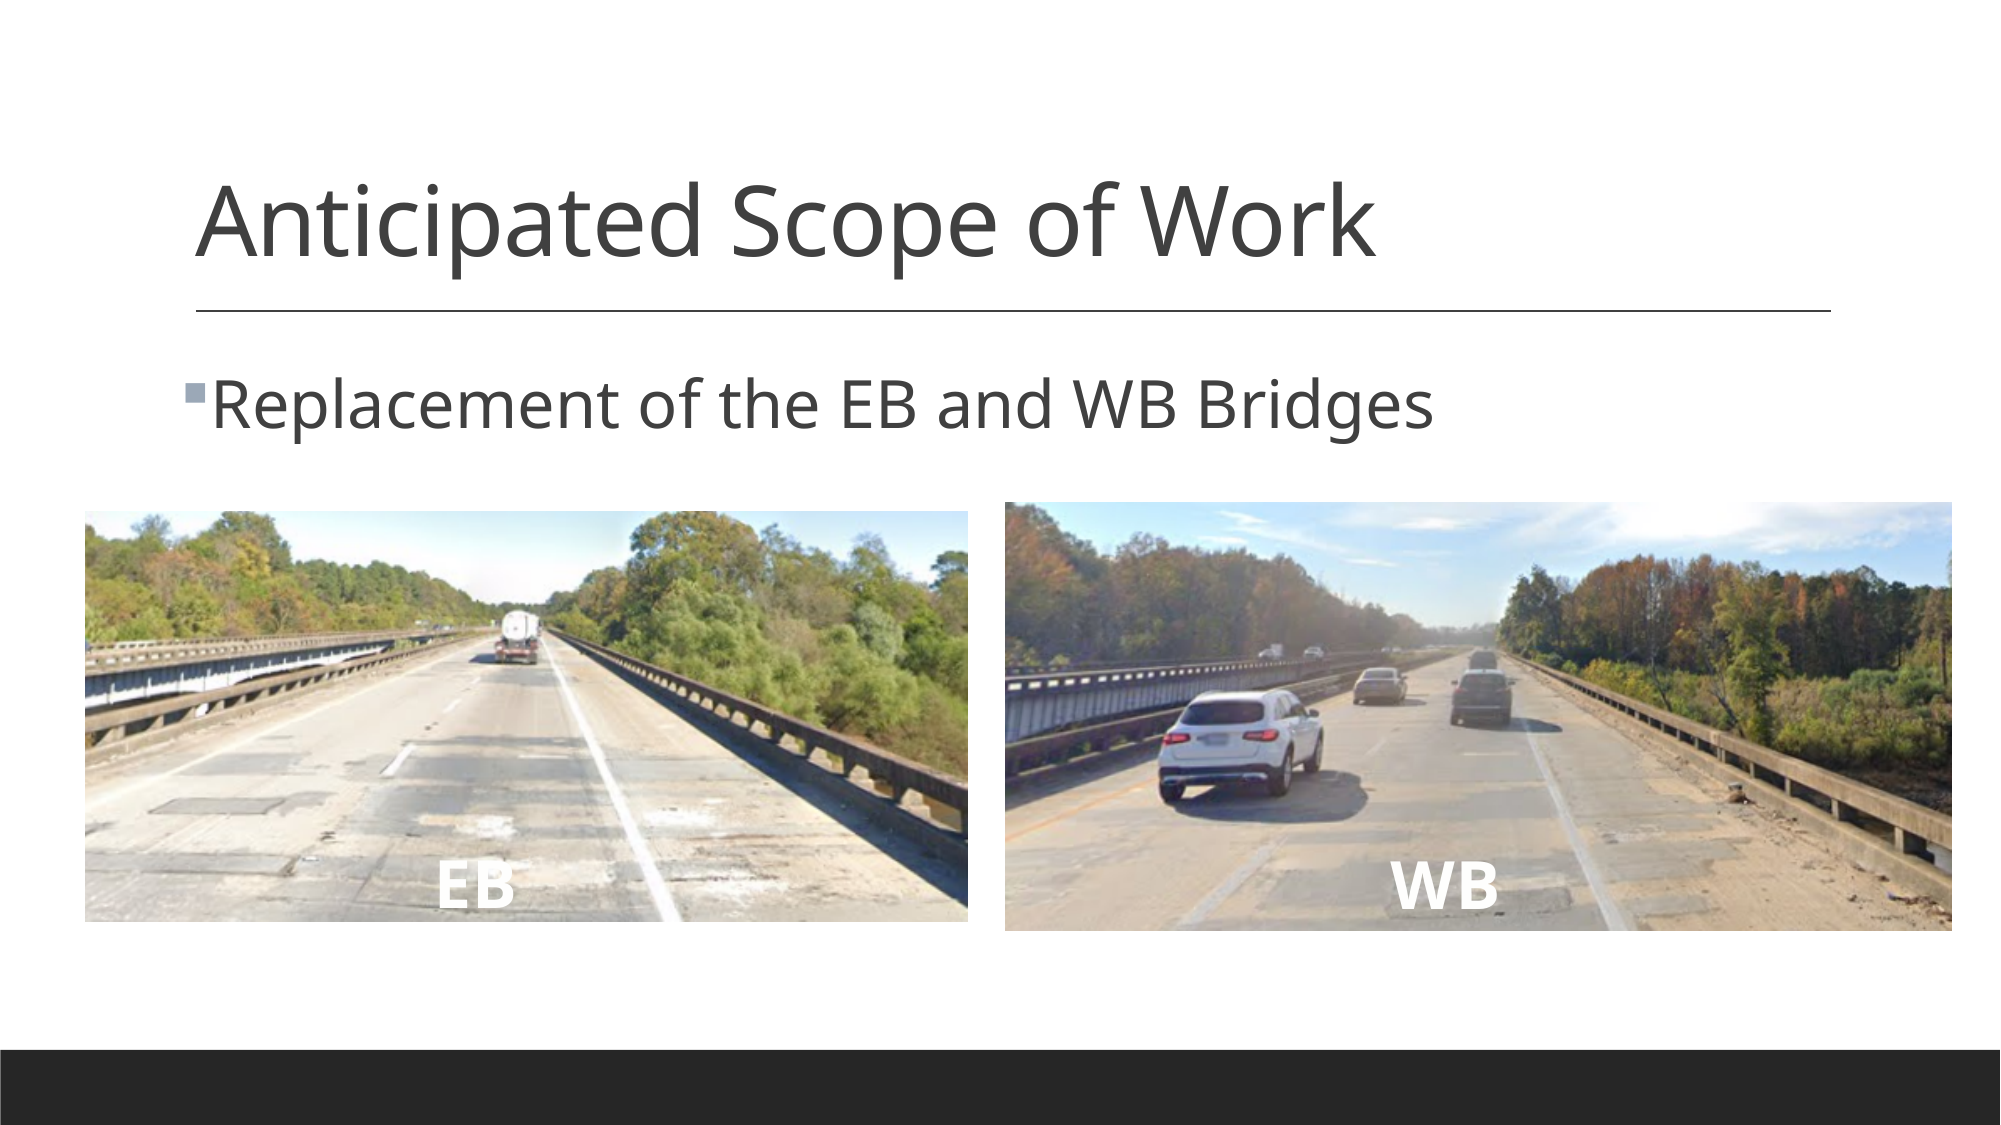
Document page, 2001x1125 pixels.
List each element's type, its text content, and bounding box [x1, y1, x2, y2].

picture [1004, 501, 1953, 931]
list Replacement of the EB and WB Bridges [180, 345, 1830, 963]
picture [85, 510, 969, 922]
title Anticipated Scope of Work [180, 47, 1830, 285]
